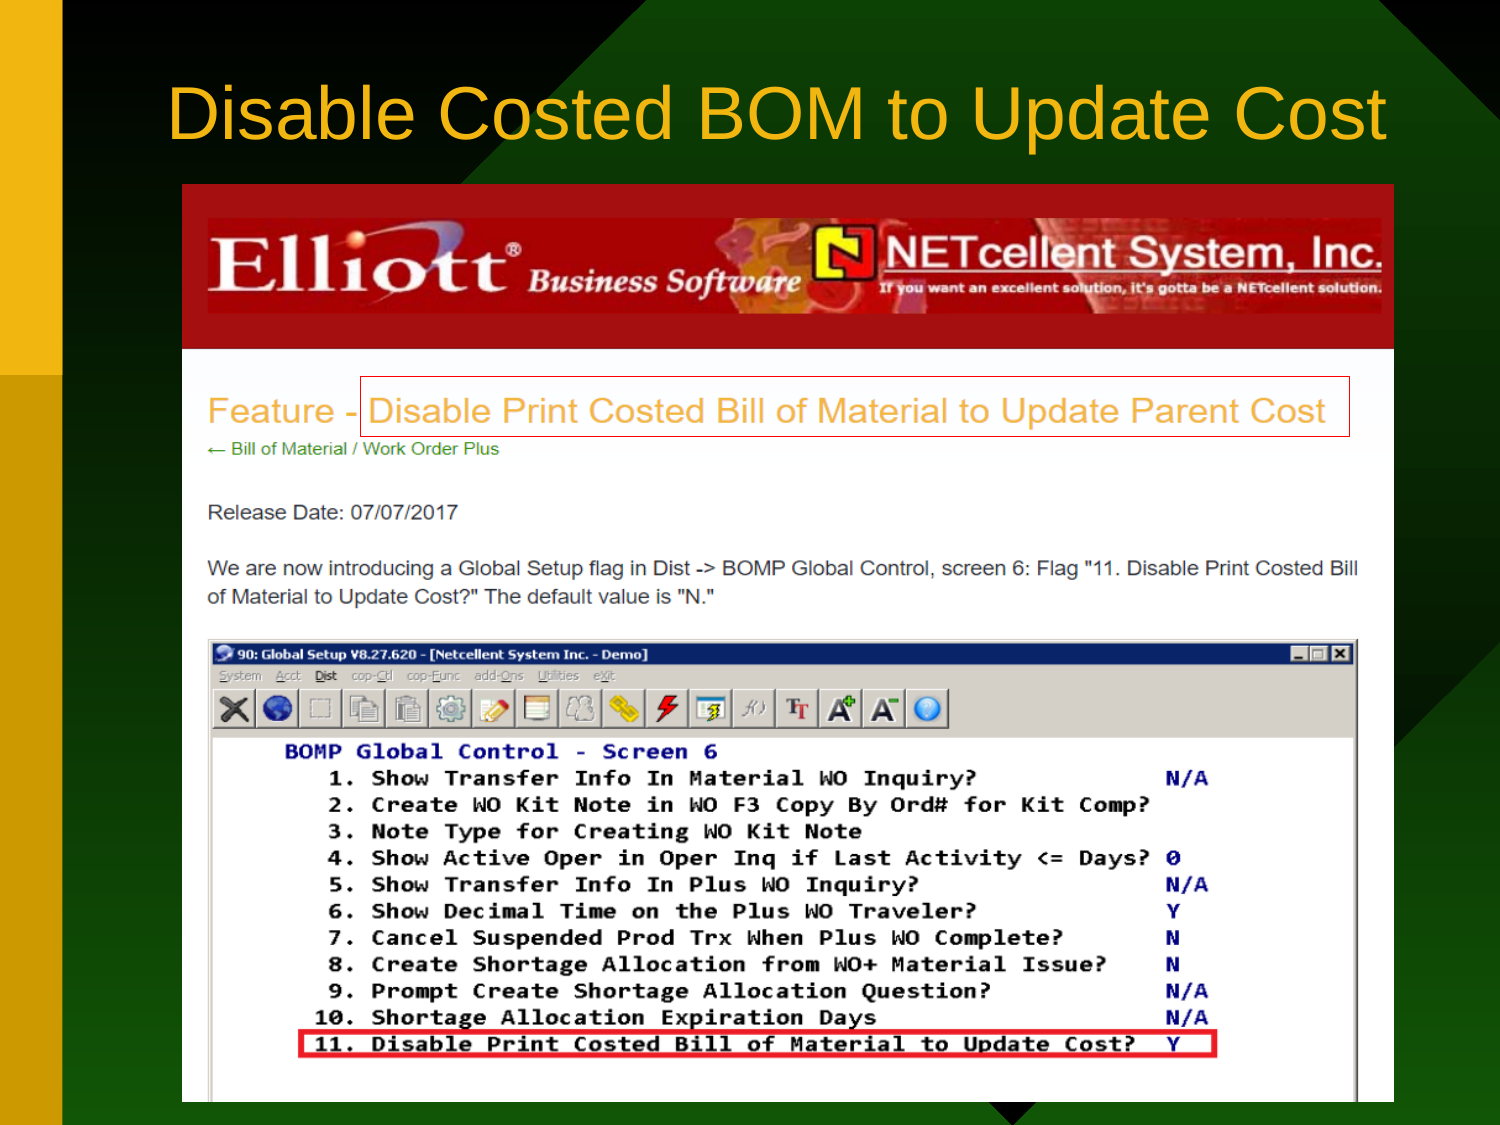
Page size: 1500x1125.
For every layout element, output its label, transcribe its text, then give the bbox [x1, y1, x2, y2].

picture [182, 183, 1394, 1102]
title Disable Costed BOM to Update Cost [151, 22, 1457, 210]
